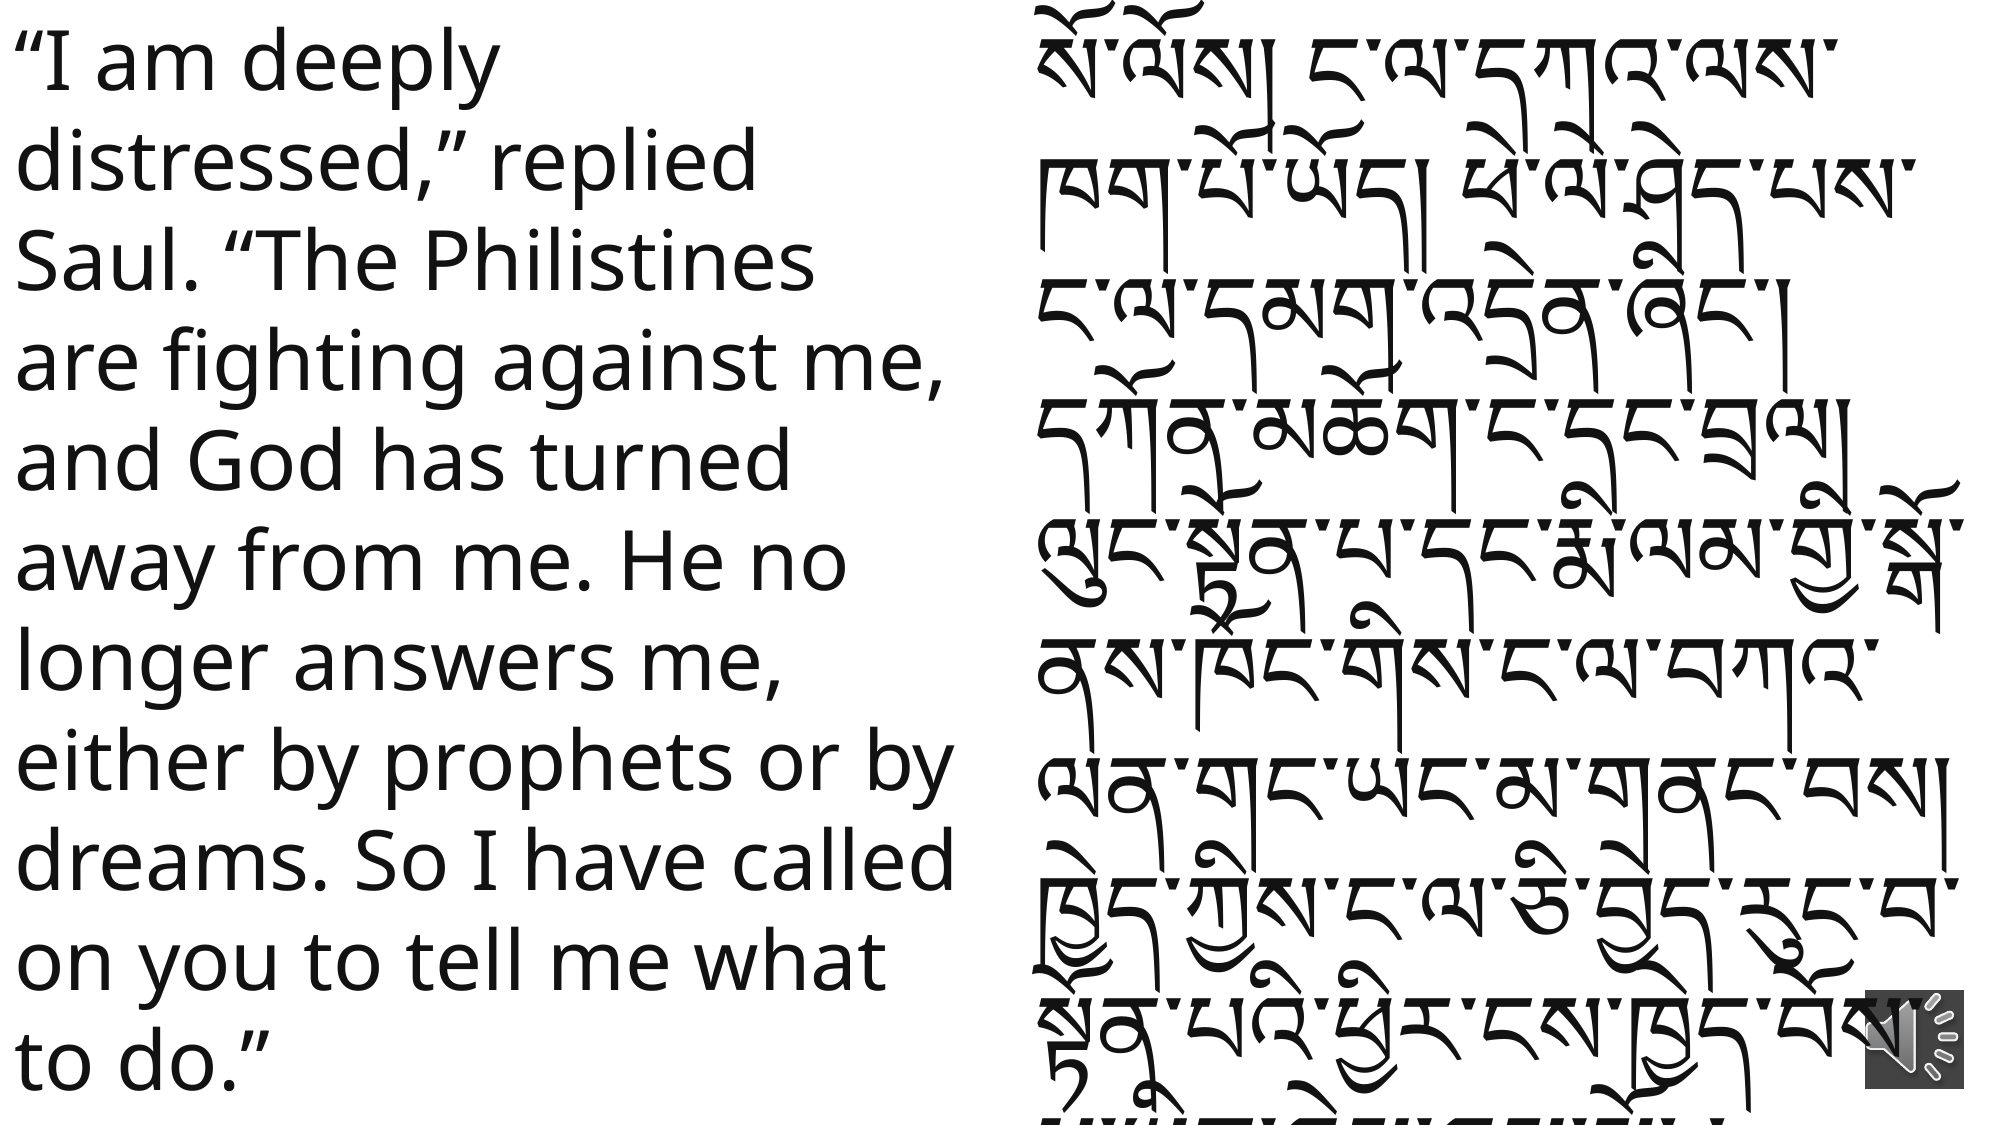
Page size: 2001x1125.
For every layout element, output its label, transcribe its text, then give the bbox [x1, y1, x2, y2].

picture [1864, 989, 1965, 1090]
text_box སོ་ལོས། ང་ལ་དཀའ་ལས་ཁག་པོ་ཡོད། ཕེ་ལེ་ཤེད་པས་ང་ལ་དམག་འདྲེན་ཞིང་། དཀོན་མཆོག་ང་དང་བྲལ། ལུང་སྟོན་པ་དང་རྨི་ལམ་གྱི་སྒོ་ནས་ཁོང་གིས་ང་ལ་བཀའ་ལན་གང་ཡང་མ་གནང་བས། ཁྱེད་ཀྱིས་ང་ལ་ཅི་བྱེད་རུང་བ་སྟོན་པའི་ཕྱིར་ངས་ཁྱེད་བོས་པ་ཡིན་ཞེས་ཞུས་སོ། ། [1019, 0, 2000, 1125]
text_box “I am deeply distressed,” replied Saul. “The Philistines are fighting against me, and God has turned away from me. He no longer answers me, either by prophets or by dreams. So I have called on you to tell me what to do.” [0, 0, 981, 1125]
